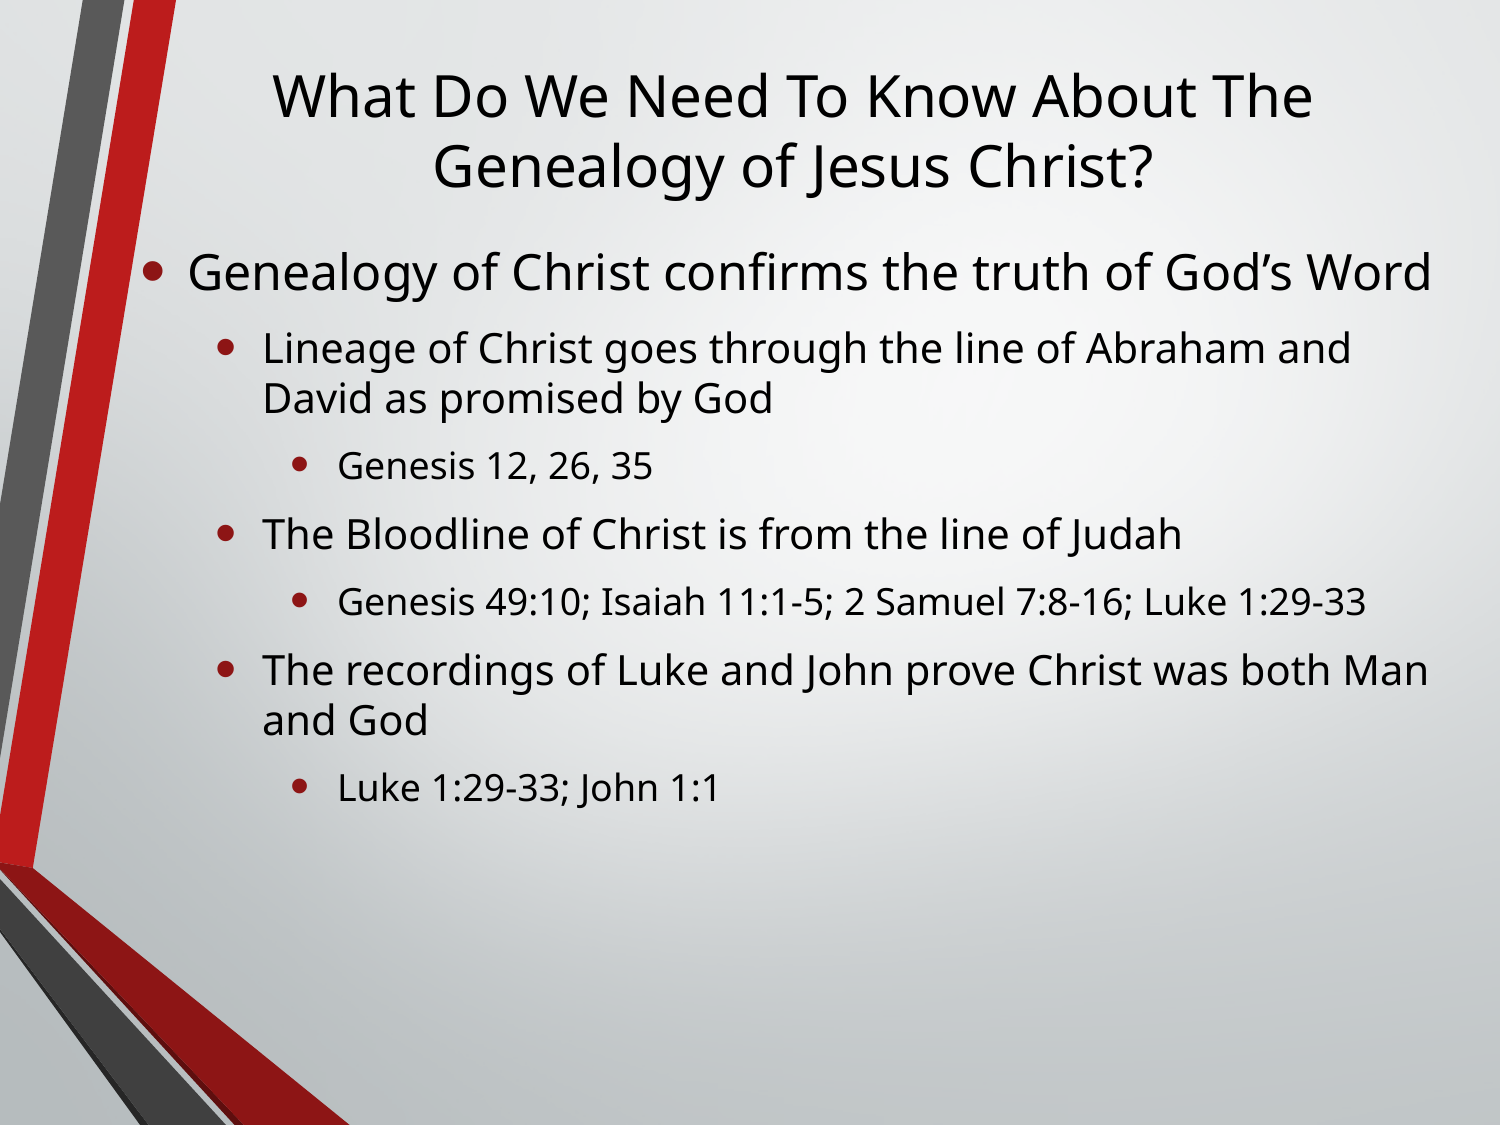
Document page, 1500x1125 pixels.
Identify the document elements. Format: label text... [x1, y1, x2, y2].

list Genealogy of Christ confirms the truth of God’s Word Lineage of Christ goes through the line of Abraham and David as promised by God Genesis 12, 26, 35 The Bloodline of Christ is from the line of Judah Genesis 49:10; Isaiah 11:1-5; 2 Samuel 7:8-16; Luke 1:29-33 The recordings of Luke and John prove Christ was both Man and God Luke 1:29-33; John 1:1 [125, 205, 1485, 1001]
title What Do We Need To Know About The Genealogy of Jesus Christ? [161, 75, 1425, 183]
